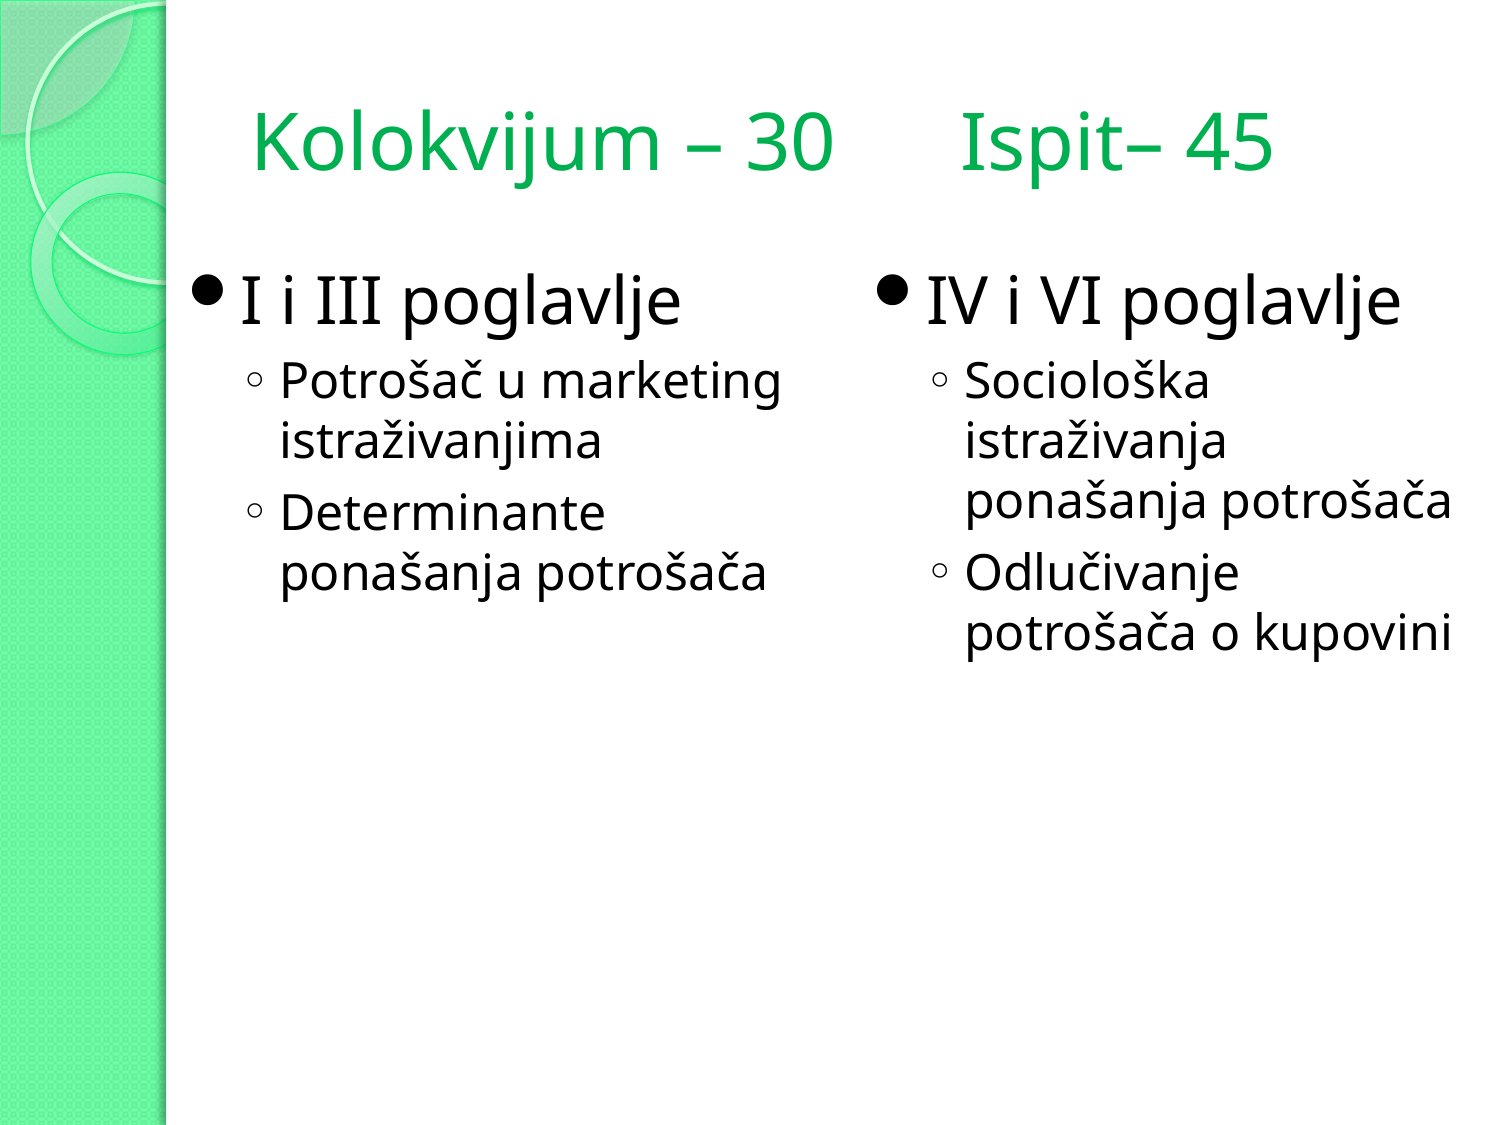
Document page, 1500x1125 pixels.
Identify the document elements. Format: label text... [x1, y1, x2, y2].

title Kolokvijum – 30 Ispit– 45 [235, 45, 1466, 233]
list I i III poglavlje Potrošač u marketing istraživanjima Determinante ponašanja potrošača [159, 249, 836, 1016]
list IV i VI poglavlje Sociološka istraživanja ponašanja potrošača Odlučivanje potrošača o kupovini [844, 249, 1500, 1016]
